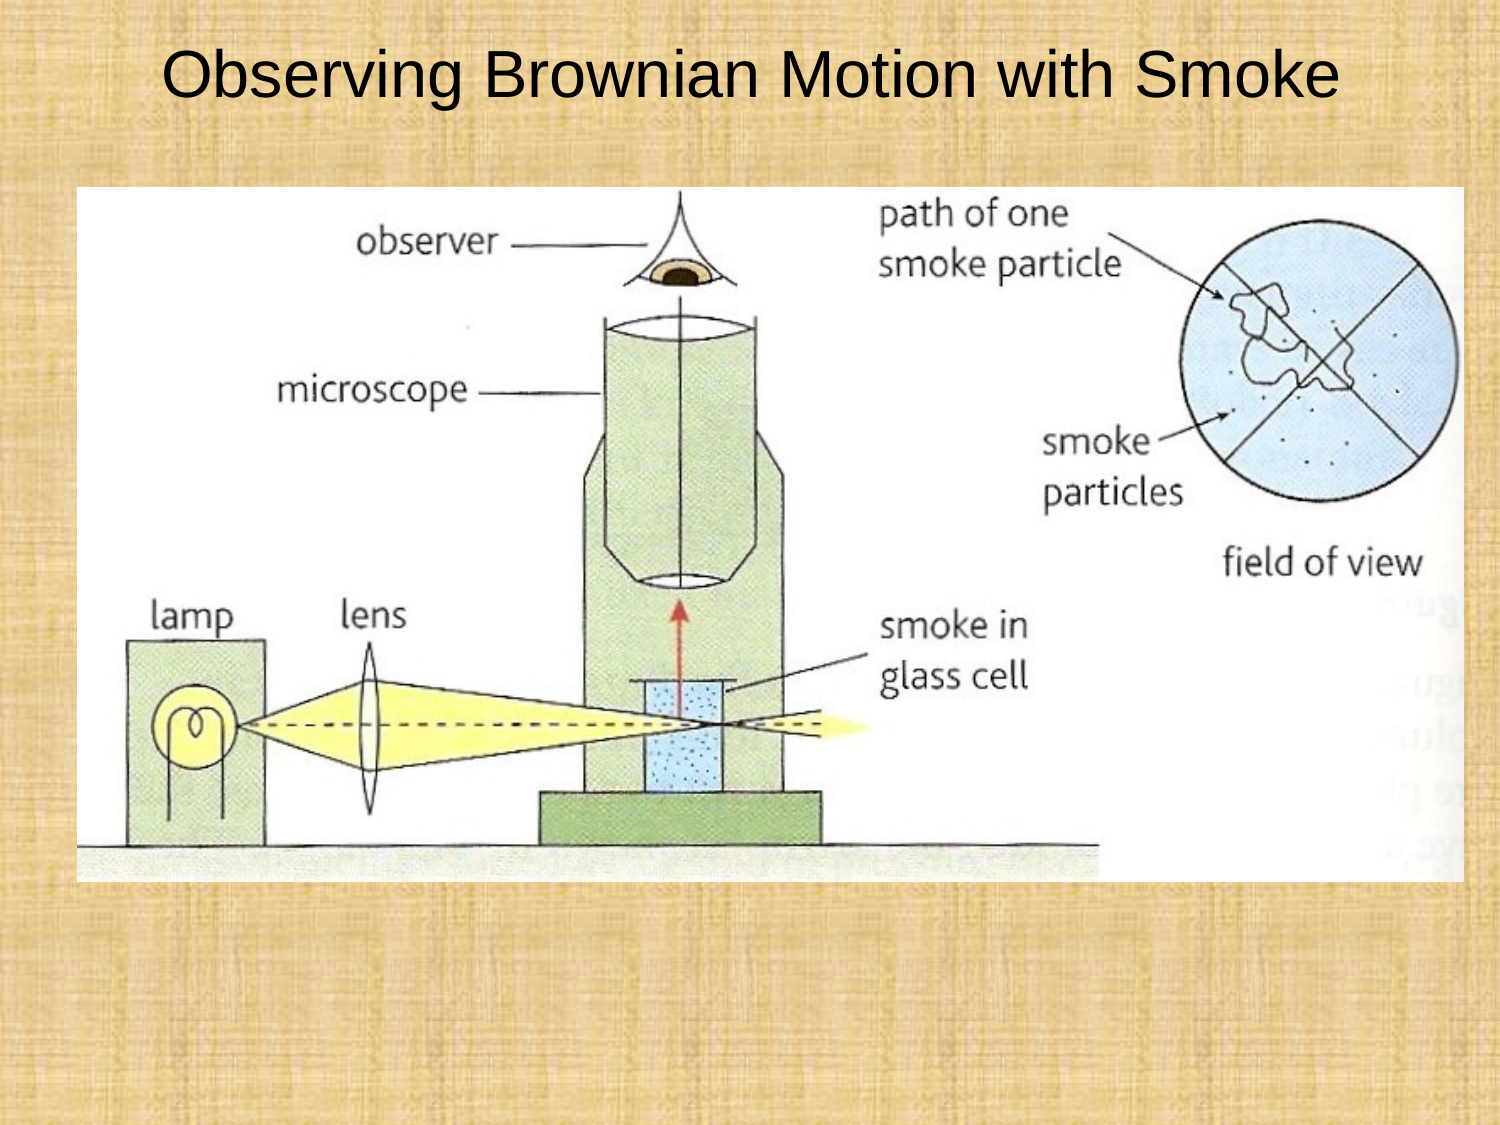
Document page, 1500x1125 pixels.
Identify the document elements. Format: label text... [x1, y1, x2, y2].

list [77, 187, 1465, 883]
picture [0, 0, 1500, 1125]
title Observing Brownian Motion with Smoke [76, 0, 1427, 142]
